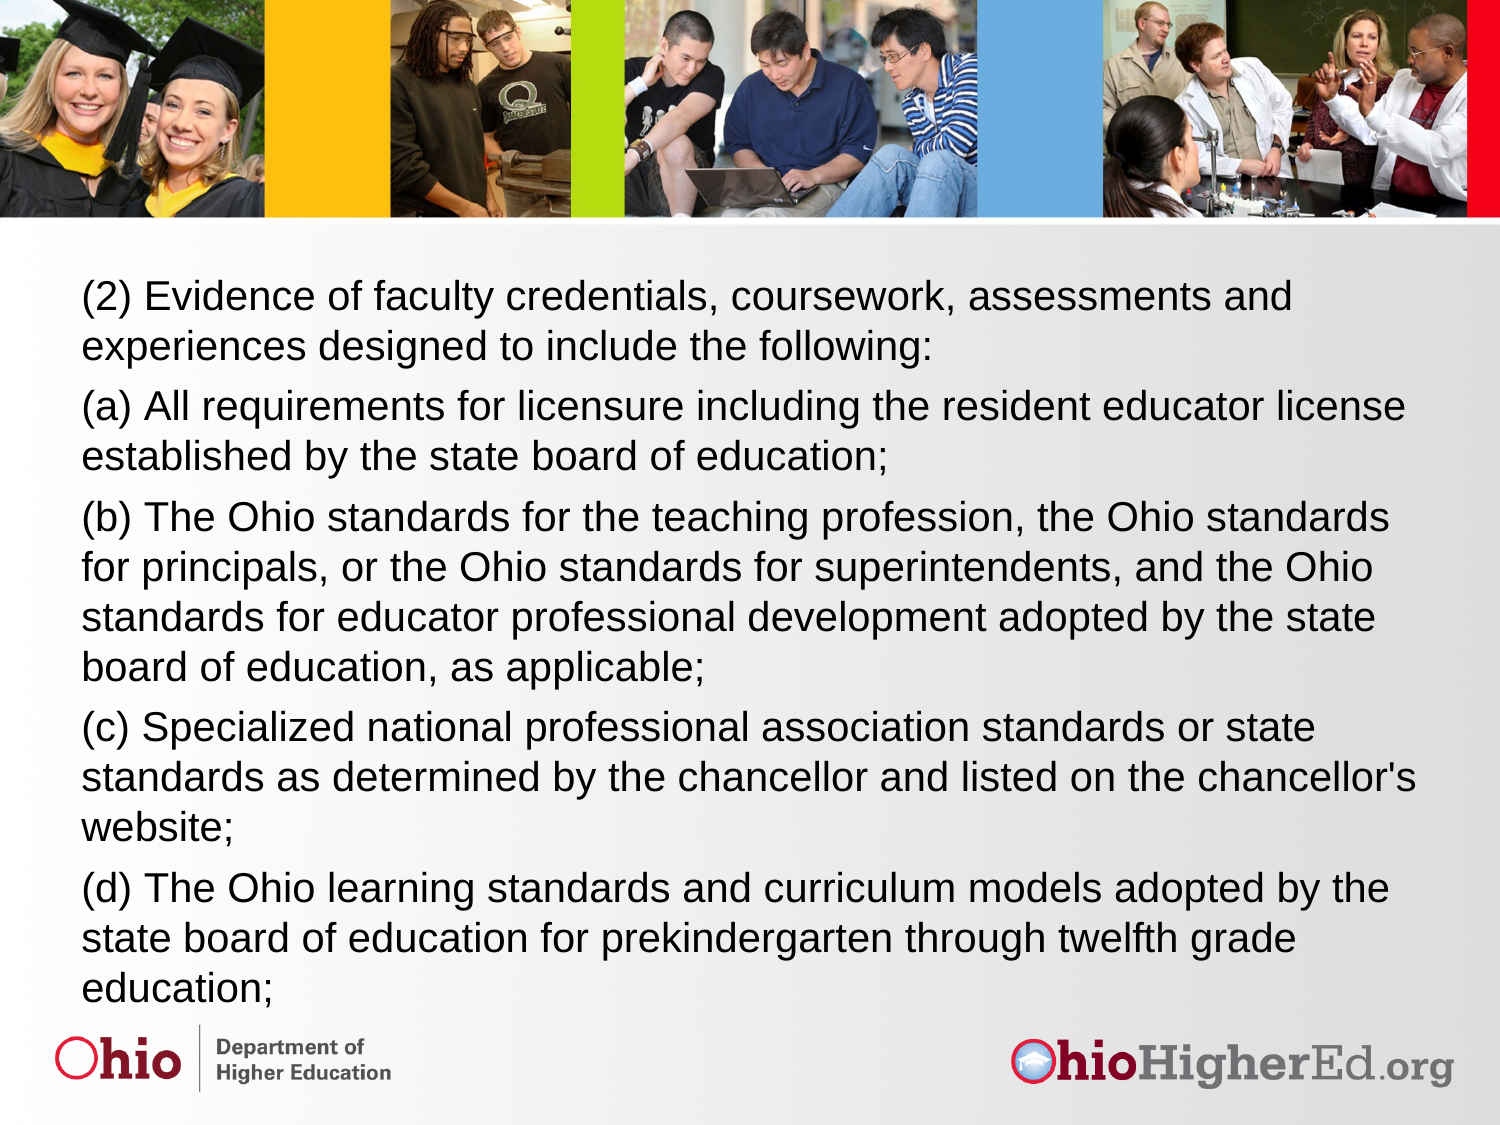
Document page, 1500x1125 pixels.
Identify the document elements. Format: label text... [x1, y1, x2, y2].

picture [0, 0, 1500, 1125]
list (2) Evidence of faculty credentials, coursework, assessments and experiences designed to include the following: (a) All requirements for licensure including the resident educator license established by the state board of education; (b) The Ohio standards for the teaching profession, the Ohio standards for principals, or the Ohio standards for superintendents, and the Ohio standards for educator professional development adopted by the state board of education, as applicable; (c) Specialized national professional association standards or state standards as determined by the chancellor and listed on the chancellor's website; (d) The Ohio learning standards and curriculum models adopted by the state board of education for prekindergarten through twelfth grade education; [75, 262, 1450, 1025]
